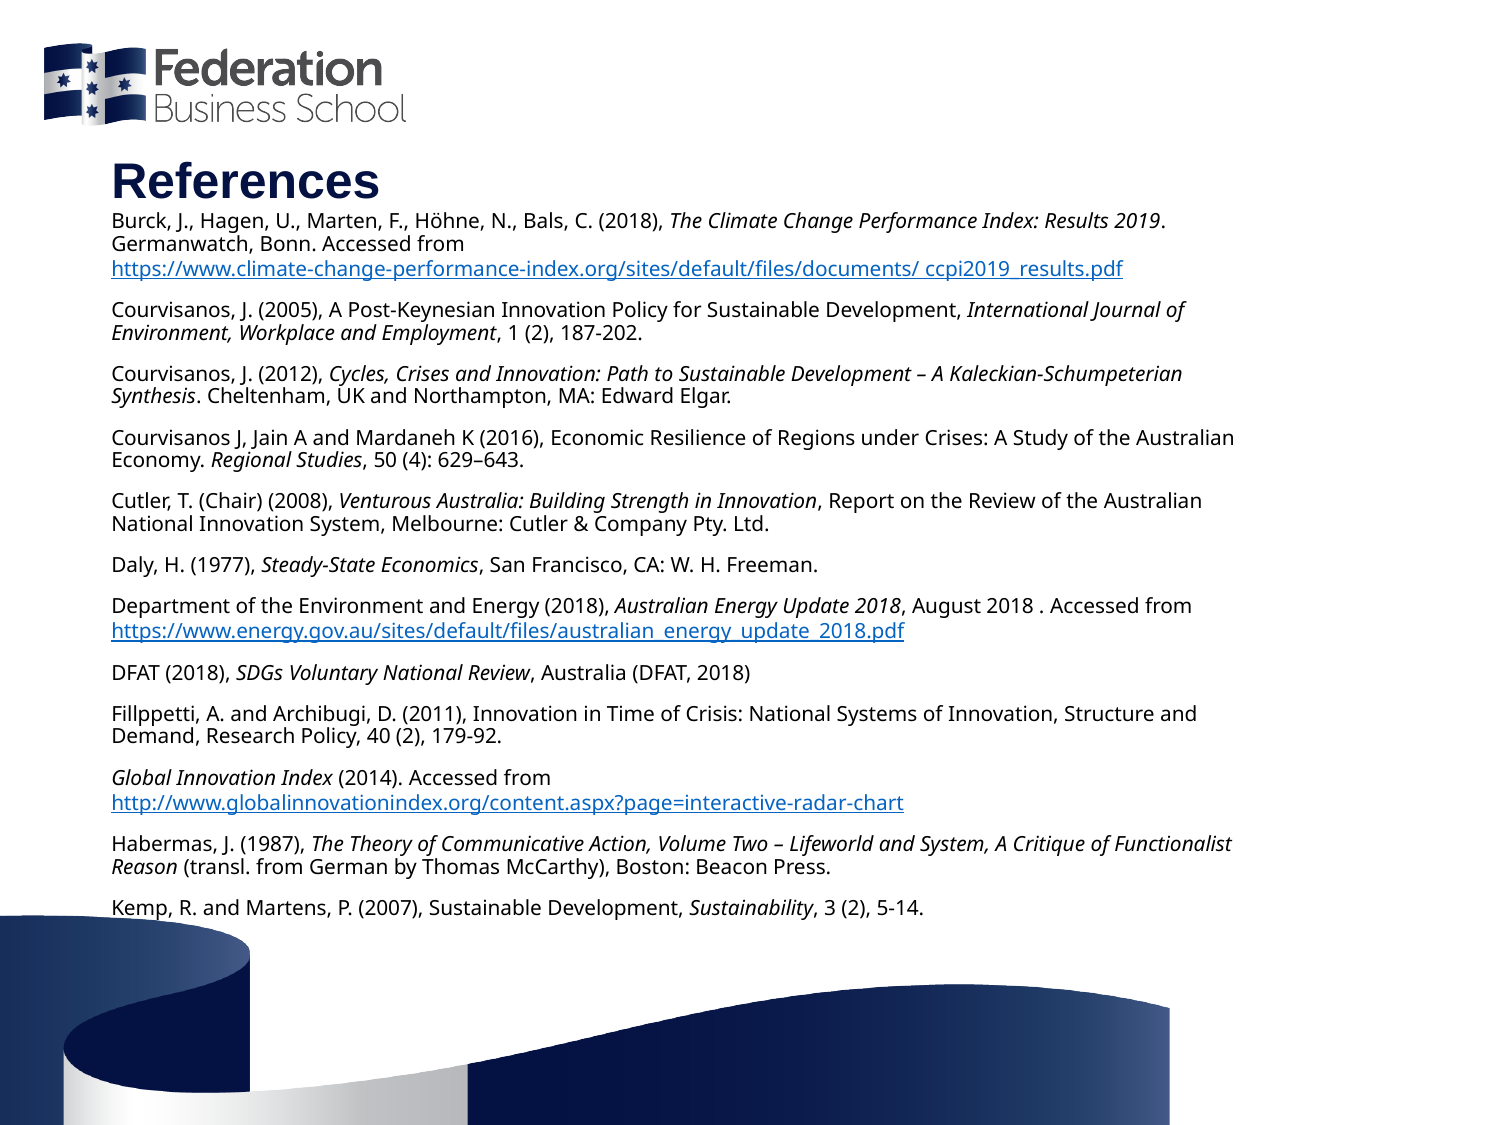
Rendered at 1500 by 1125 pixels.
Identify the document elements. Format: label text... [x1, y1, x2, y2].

picture [44, 43, 406, 126]
list Burck, J., Hagen, U., Marten, F., Höhne, N., Bals, C. (2018), The Climate Change Performance Index: Results 2019. Germanwatch, Bonn. Accessed from https://www.climate-change-performance-index.org/sites/default/files/documents/ ccpi2019_results.pdf Courvisanos, J. (2005), A Post-Keynesian Innovation Policy for Sustainable Development, International Journal of Environment, Workplace and Employment, 1 (2), 187-202. Courvisanos, J. (2012), Cycles, Crises and Innovation: Path to Sustainable Development – A Kaleckian-Schumpeterian Synthesis. Cheltenham, UK and Northampton, MA: Edward Elgar. Courvisanos J, Jain A and Mardaneh K (2016), Economic Resilience of Regions under Crises: A Study of the Australian Economy. Regional Studies, 50 (4): 629–643. Cutler, T. (Chair) (2008), Venturous Australia: Building Strength in Innovation, Report on the Review of the Australian National Innovation System, Melbourne: Cutler & Company Pty. Ltd. Daly, H. (1977), Steady-State Economics, San Francisco, CA: W. H. Freeman. Department of the Environment and Energy (2018), Australian Energy Update 2018, August 2018 . Accessed from https://www.energy.gov.au/sites/default/files/australian_energy_update_2018.pdf DFAT (2018), SDGs Voluntary National Review, Australia (DFAT, 2018) Fillppetti, A. and Archibugi, D. (2011), Innovation in Time of Crisis: National Systems of Innovation, Structure and Demand, Research Policy, 40 (2), 179-92. Global Innovation Index (2014). Accessed from http://www.globalinnovationindex.org/content.aspx?page=interactive-radar-chart Habermas, J. (1987), The Theory of Communicative Action, Volume Two – Lifeworld and System, A Critique of Functionalist Reason (transl. from German by Thomas McCarthy), Boston: Beacon Press. Kemp, R. and Martens, P. (2007), Sustainable Development, Sustainability, 3 (2), 5-14. [96, 221, 1280, 921]
title References [96, 141, 1332, 221]
picture [0, 913, 1170, 1125]
